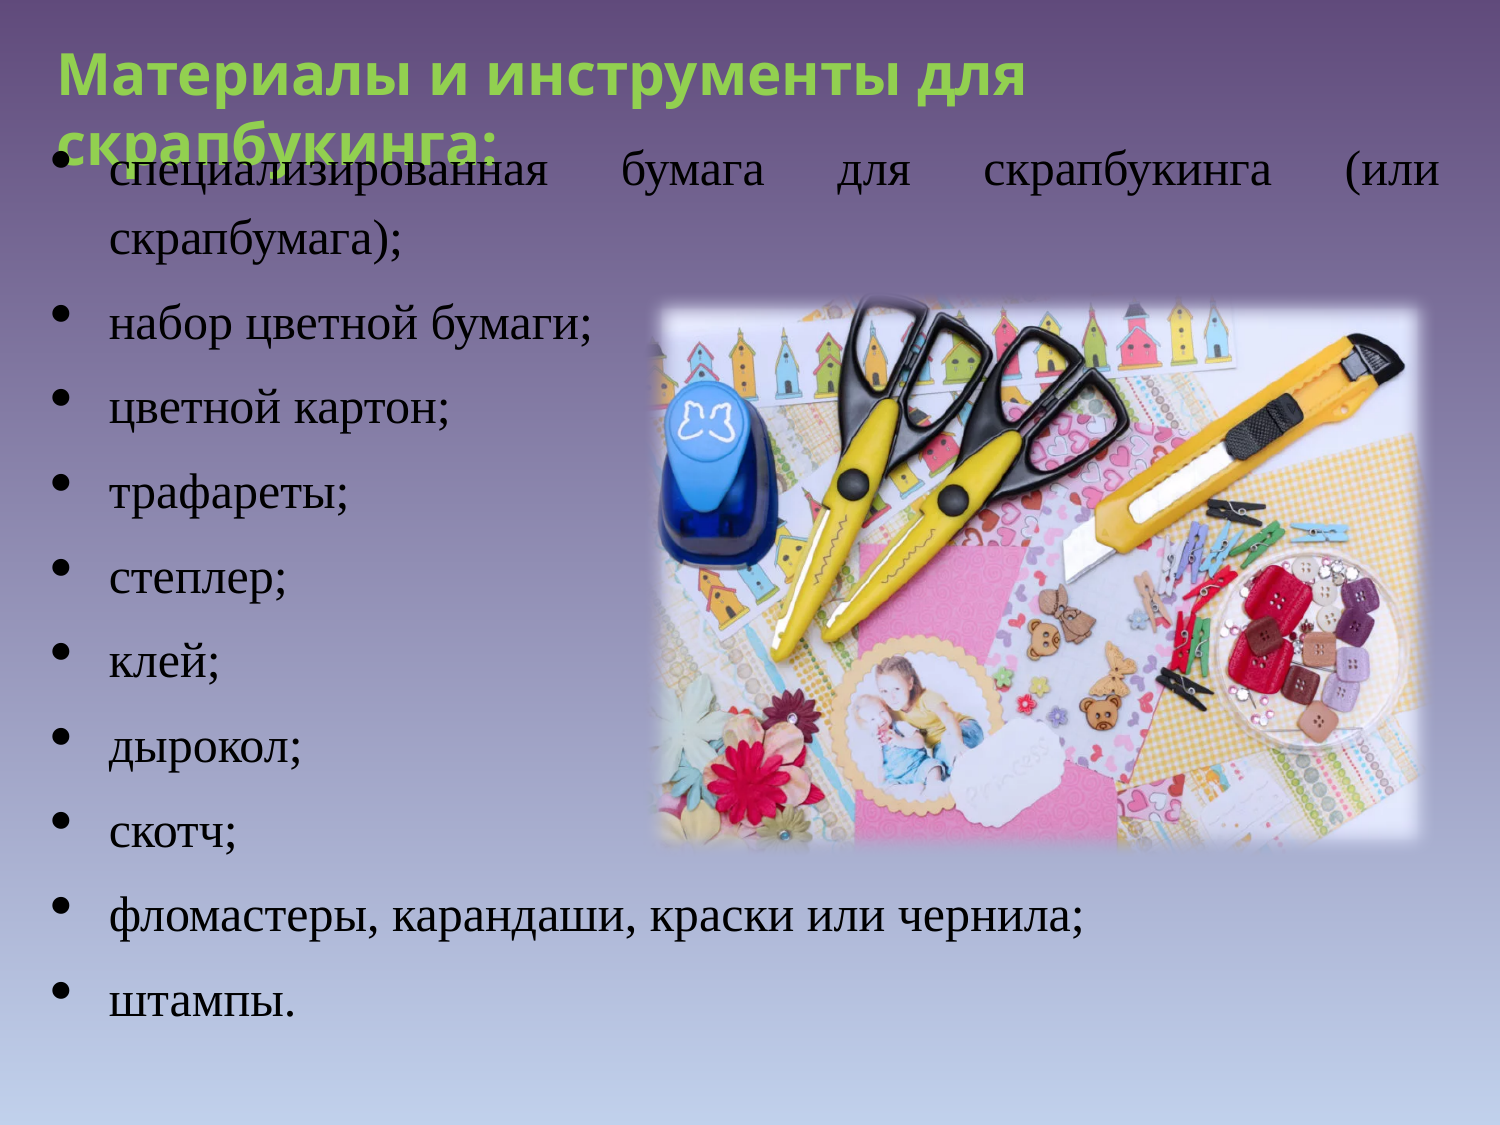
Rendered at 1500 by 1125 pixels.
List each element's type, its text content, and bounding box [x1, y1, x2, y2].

text_box Материалы и инструменты для скрапбукинга: [41, 29, 1459, 185]
text_box специализированная бумага для скрапбукинга (или скрапбумага); набор цветной бумаги; цветной картон; трафареты; степлер; клей; дырокол; скотч; фломастеры, карандаши, краски или чернила; штампы. [37, 119, 1456, 1034]
picture [643, 290, 1436, 858]
